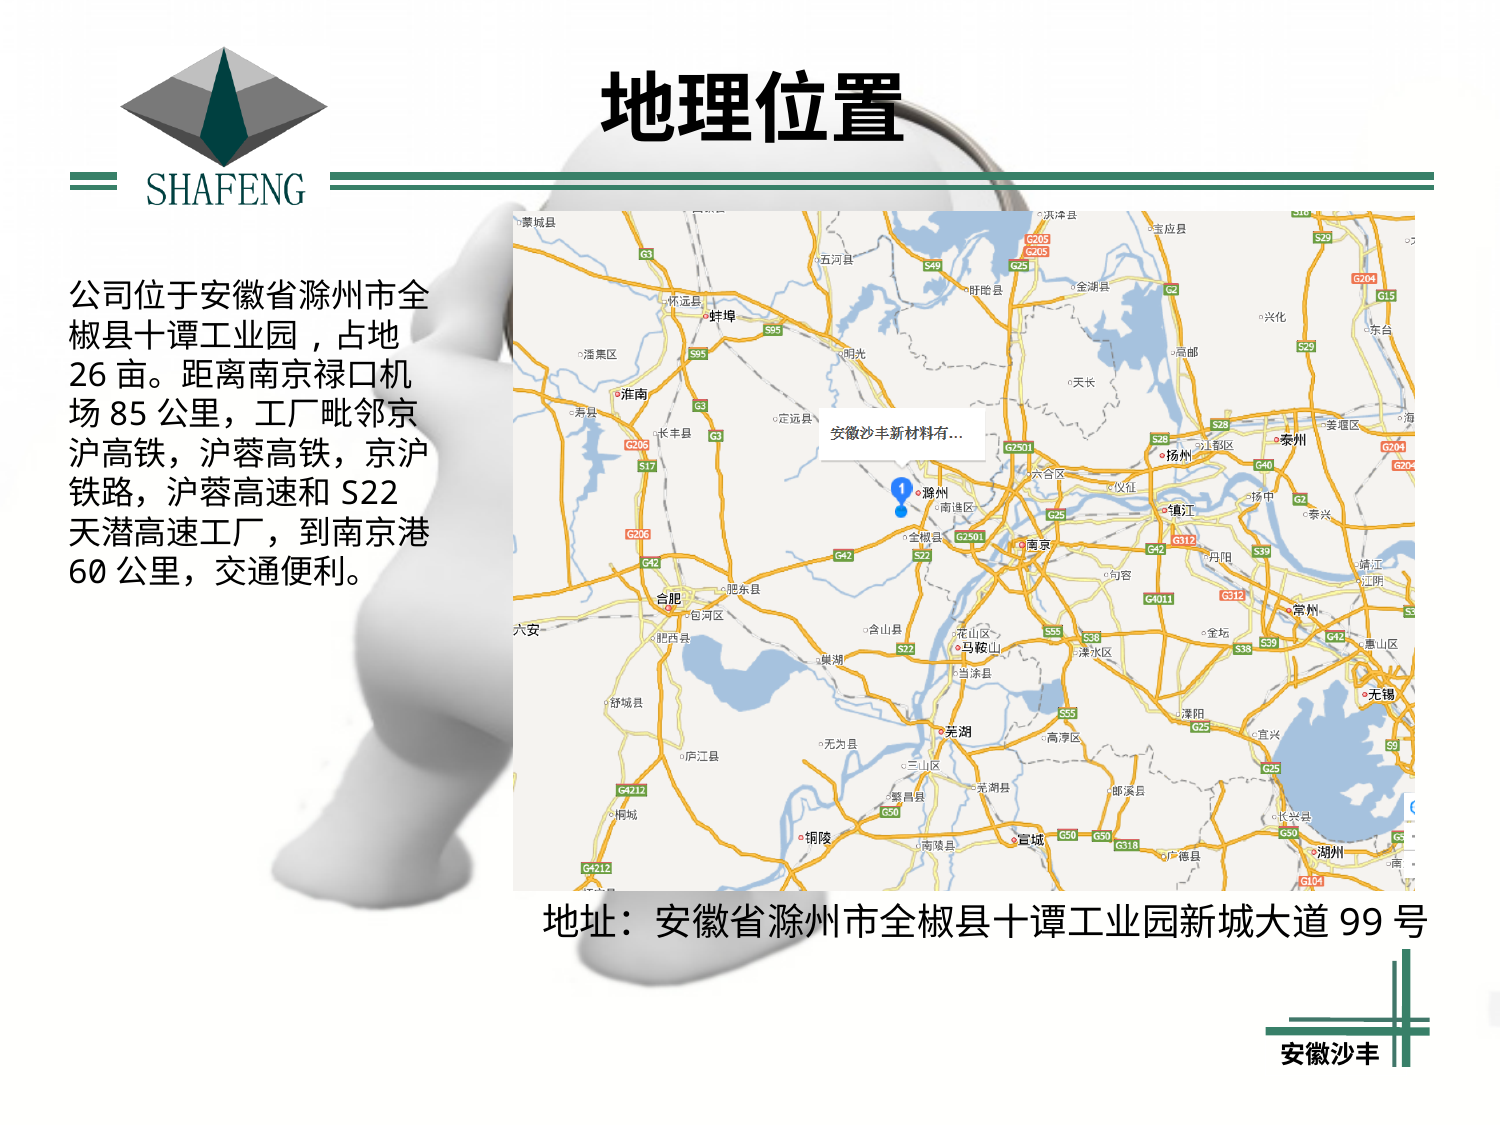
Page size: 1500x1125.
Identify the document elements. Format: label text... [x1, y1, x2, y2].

text_box 地址：安徽省滁州市全椒县十谭工业园新城大道99号 [527, 890, 1465, 951]
picture [0, 0, 1500, 1125]
list 公司位于安徽省滁州市全椒县十谭工业园,占地26亩。距离南京禄口机场85公里，工厂毗邻京沪高铁，沪蓉高铁，京沪铁路，沪蓉高速和S22天潜高速工厂，到南京港60公里，交通便利。 [53, 267, 455, 598]
text_box 地理位置 [584, 30, 1128, 160]
